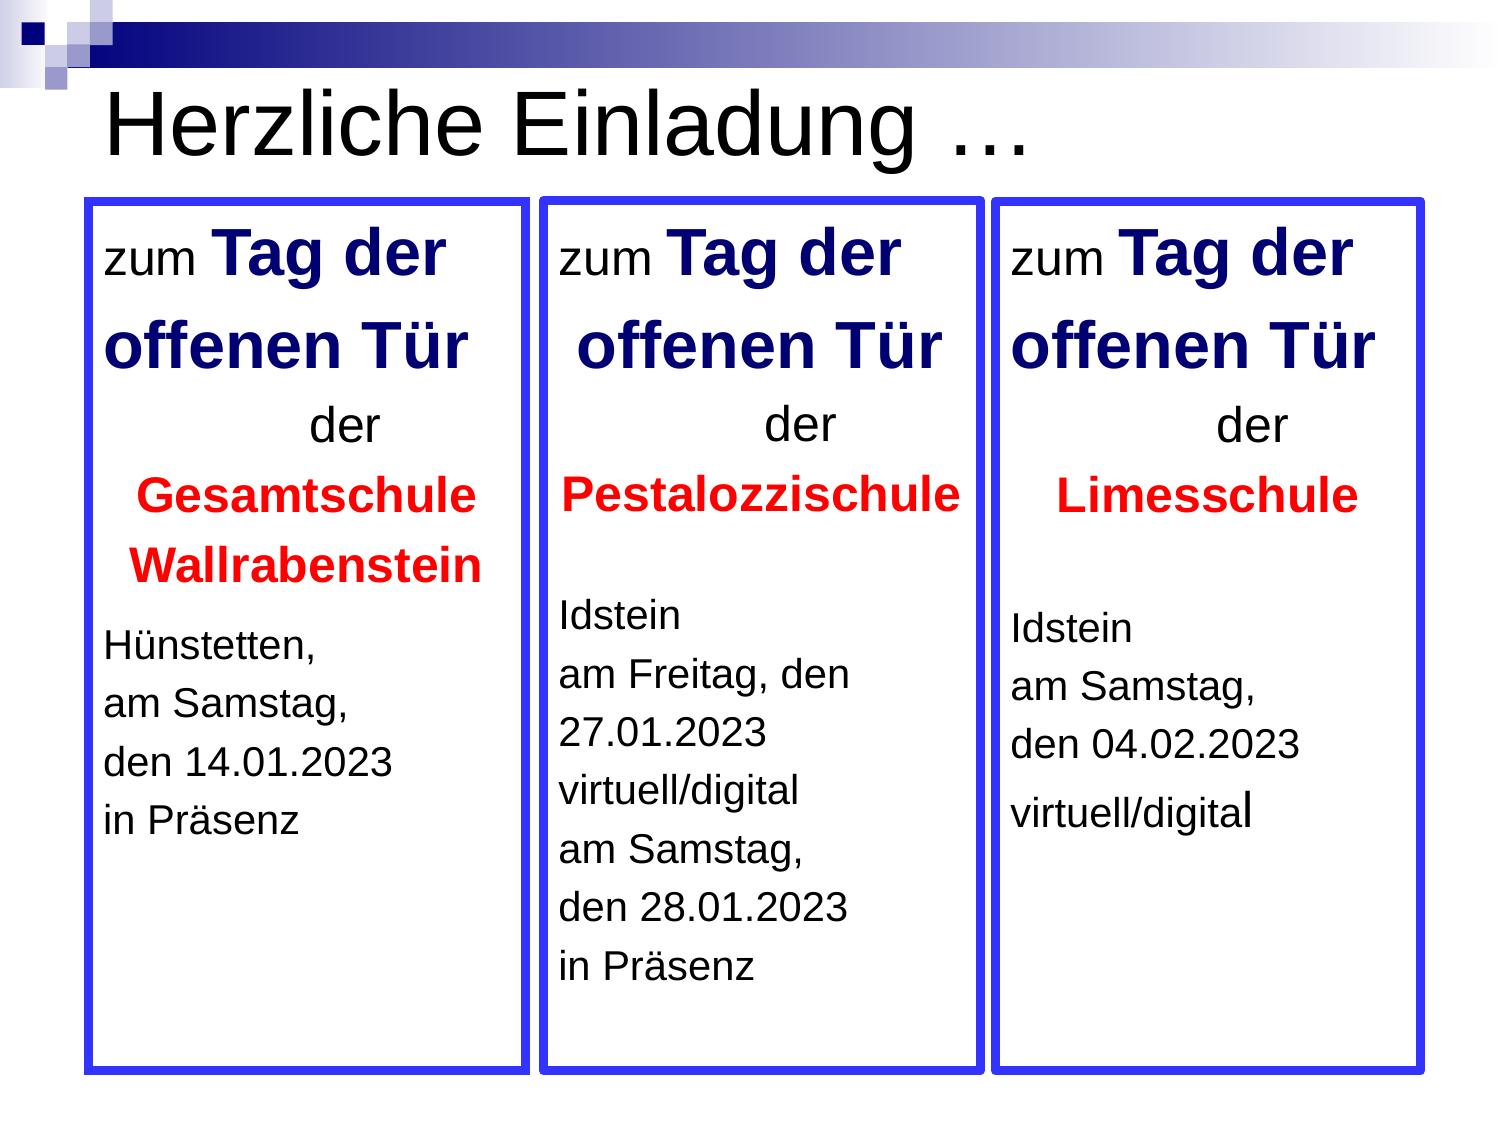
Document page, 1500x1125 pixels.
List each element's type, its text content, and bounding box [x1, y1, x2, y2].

list zum Tag der offenen Tür der Limesschule Idstein am Samstag, den 04.02.2023 virtuell/digital [995, 201, 1421, 1071]
title Herzliche Einladung … [88, 5, 1439, 231]
text_box zum Tag der offenen Tür der Gesamtschule Wallrabenstein Hünstetten, am Samstag, den 14.01.2023 in Präsenz [88, 201, 526, 1071]
list zum Tag der offenen Tür der Pestalozzischule Idstein am Freitag, den 27.01.2023 virtuell/digital am Samstag, den 28.01.2023 in Präsenz [543, 200, 981, 1071]
